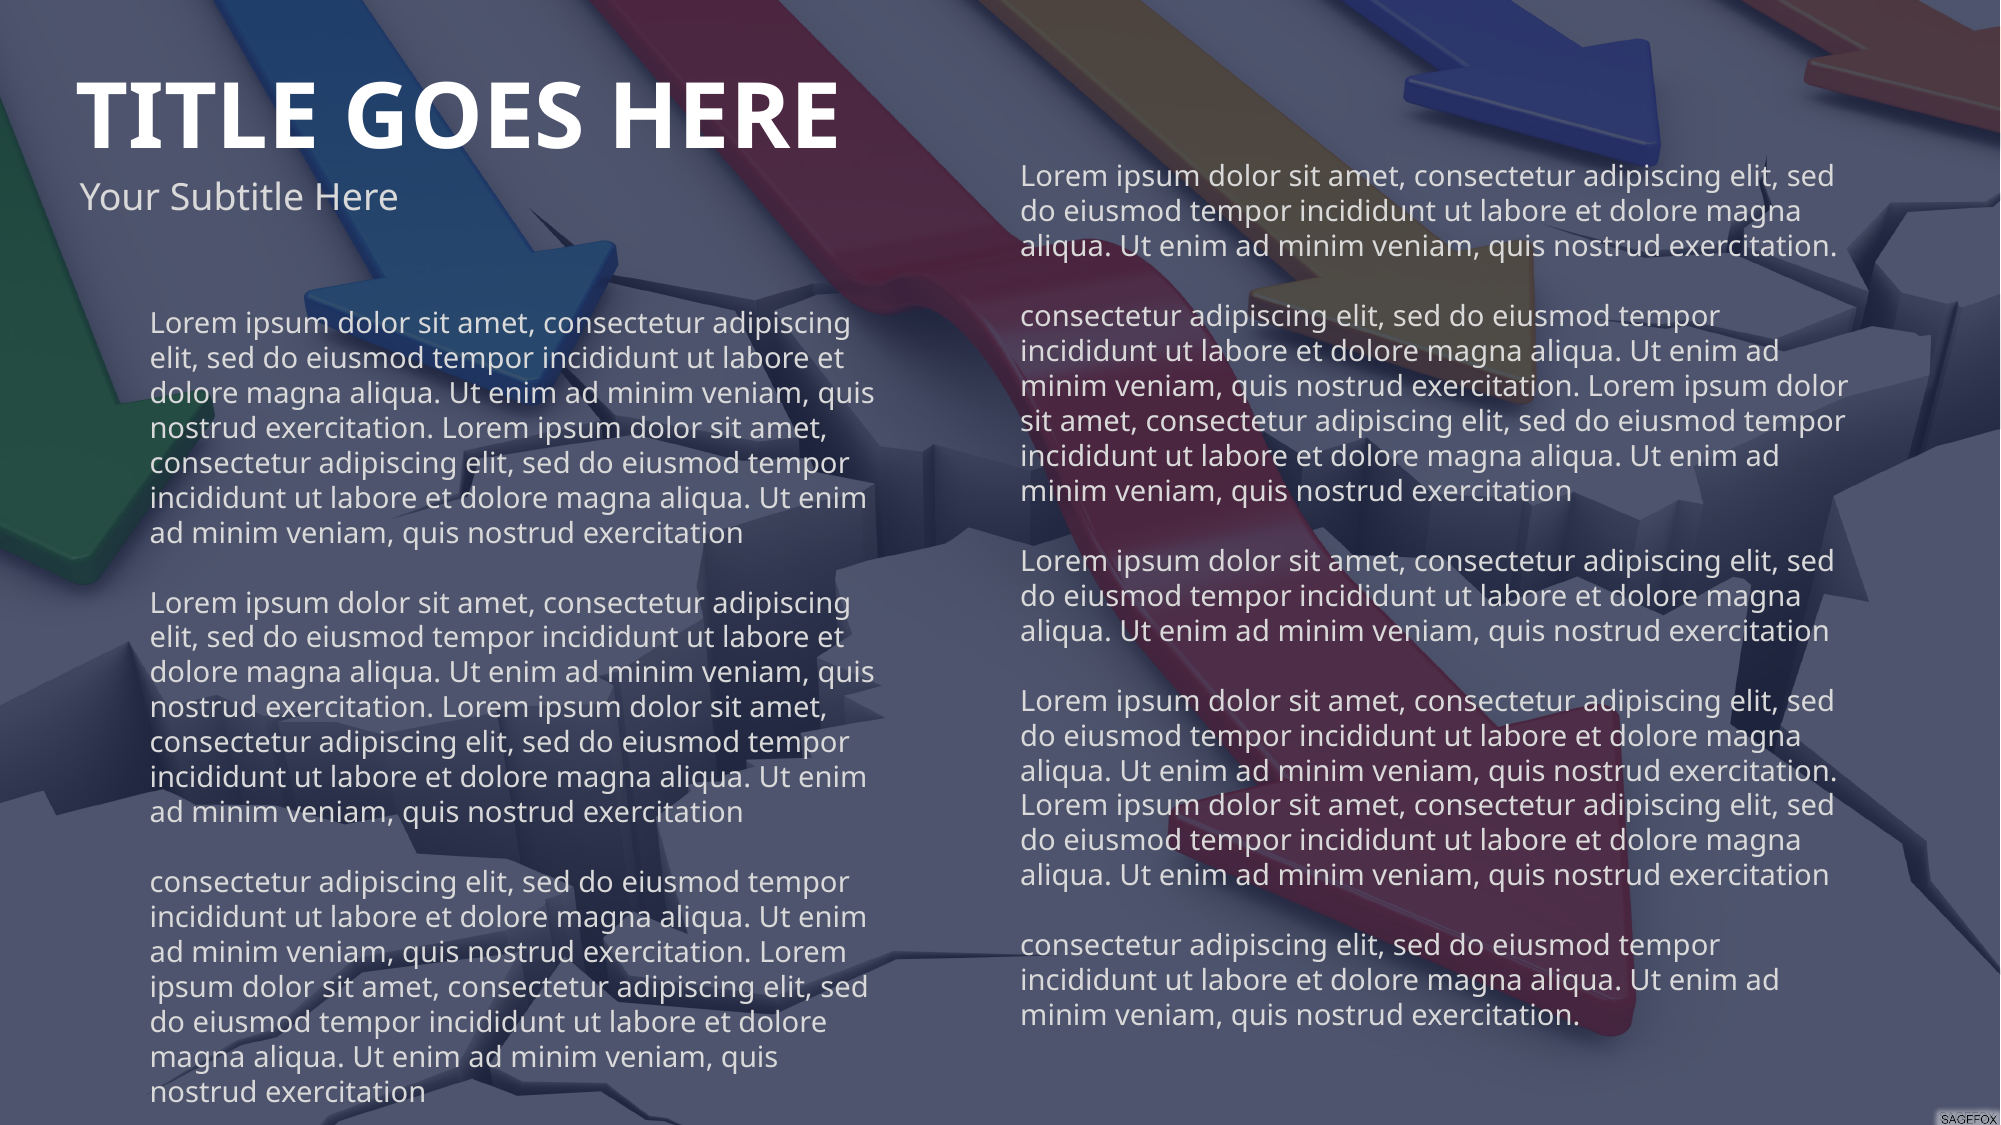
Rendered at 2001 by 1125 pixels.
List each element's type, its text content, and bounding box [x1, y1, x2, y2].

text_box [60, 49, 1020, 227]
text_box Lorem ipsum dolor sit amet, consectetur adipiscing elit, sed do eiusmod tempor incididunt ut labore et dolore magna aliqua. Ut enim ad minim veniam, quis nostrud exercitation. consectetur adipiscing elit, sed do eiusmod tempor incididunt ut labore et dolore magna aliqua. Ut enim ad minim veniam, quis nostrud exercitation. Lorem ipsum dolor sit amet, consectetur adipiscing elit, sed do eiusmod tempor incididunt ut labore et dolore magna aliqua. Ut enim ad minim veniam, quis nostrud exercitation Lorem ipsum dolor sit amet, consectetur adipiscing elit, sed do eiusmod tempor incididunt ut labore et dolore magna aliqua. Ut enim ad minim veniam, quis nostrud exercitation Lorem ipsum dolor sit amet, consectetur adipiscing elit, sed do eiusmod tempor incididunt ut labore et dolore magna aliqua. Ut enim ad minim veniam, quis nostrud exercitation. Lorem ipsum dolor sit amet, consectetur adipiscing elit, sed do eiusmod tempor incididunt ut labore et dolore magna aliqua. Ut enim ad minim veniam, quis nostrud exercitation consectetur adipiscing elit, sed do eiusmod tempor incididunt ut labore et dolore magna aliqua. Ut enim ad minim veniam, quis nostrud exercitation. [1005, 150, 1876, 1039]
picture [1938, 1114, 1999, 1125]
text_box Lorem ipsum dolor sit amet, consectetur adipiscing elit, sed do eiusmod tempor incididunt ut labore et dolore magna aliqua. Ut enim ad minim veniam, quis nostrud exercitation. Lorem ipsum dolor sit amet, consectetur adipiscing elit, sed do eiusmod tempor incididunt ut labore et dolore magna aliqua. Ut enim ad minim veniam, quis nostrud exercitation Lorem ipsum dolor sit amet, consectetur adipiscing elit, sed do eiusmod tempor incididunt ut labore et dolore magna aliqua. Ut enim ad minim veniam, quis nostrud exercitation. Lorem ipsum dolor sit amet, consectetur adipiscing elit, sed do eiusmod tempor incididunt ut labore et dolore magna aliqua. Ut enim ad minim veniam, quis nostrud exercitation consectetur adipiscing elit, sed do eiusmod tempor incididunt ut labore et dolore magna aliqua. Ut enim ad minim veniam, quis nostrud exercitation. Lorem ipsum dolor sit amet, consectetur adipiscing elit, sed do eiusmod tempor incididunt ut labore et dolore magna aliqua. Ut enim ad minim veniam, quis nostrud exercitation [134, 296, 897, 1125]
